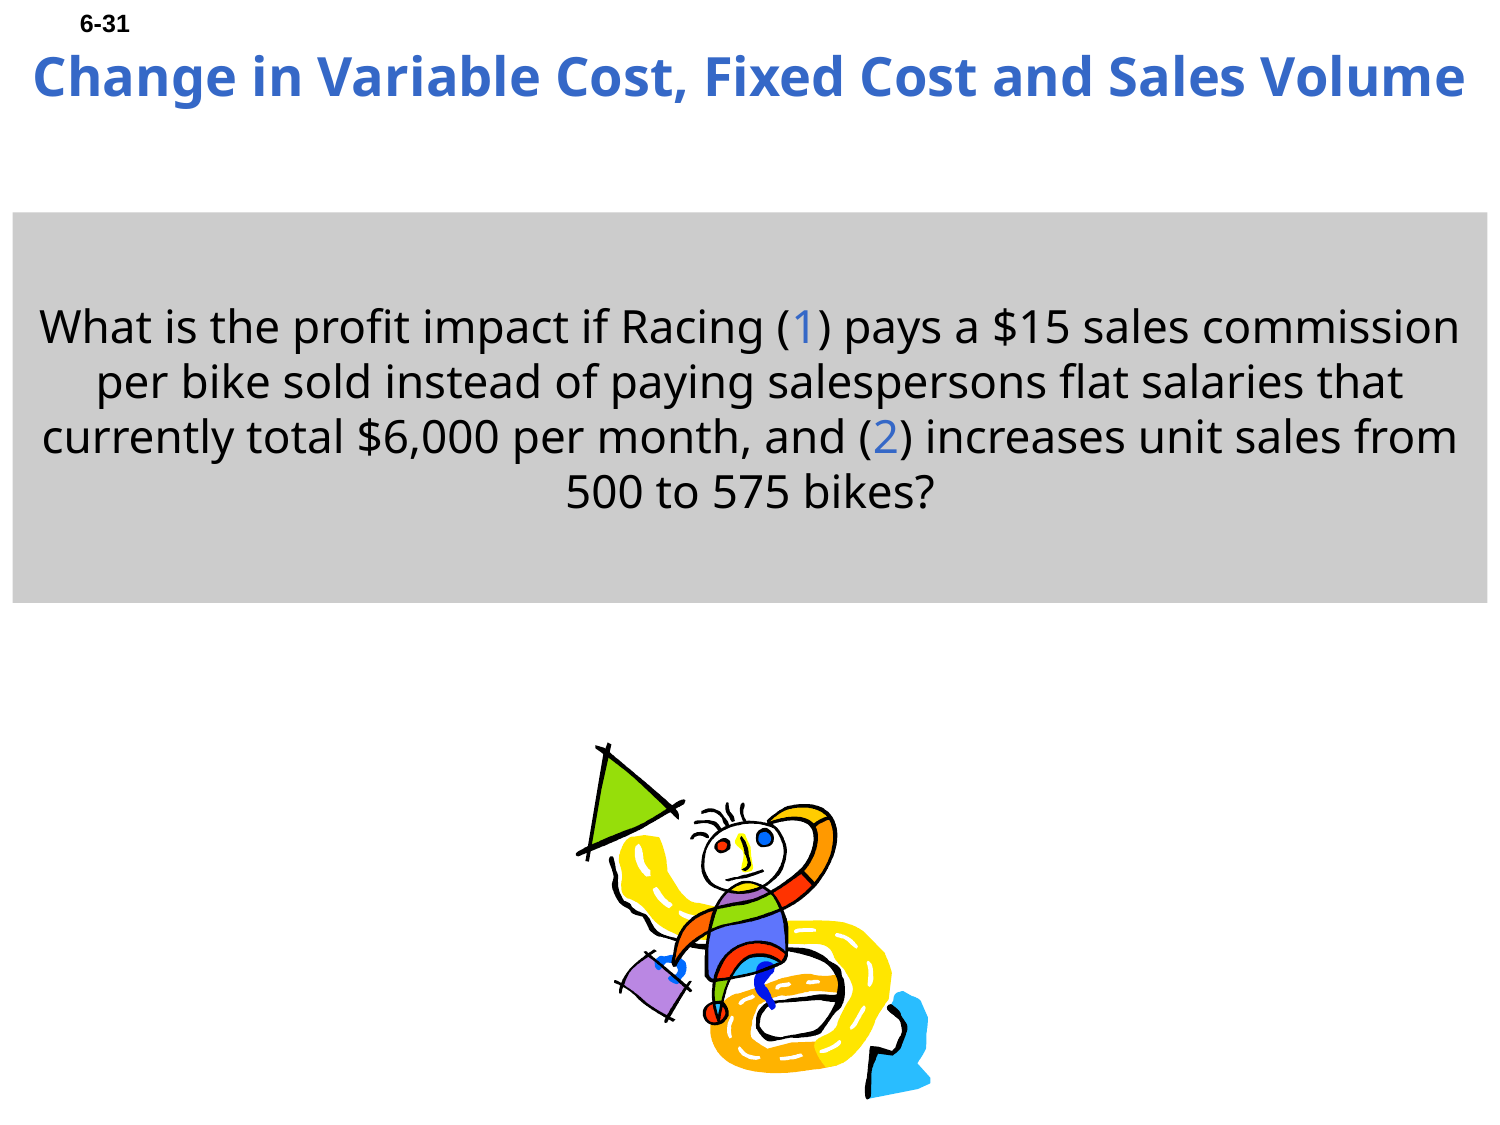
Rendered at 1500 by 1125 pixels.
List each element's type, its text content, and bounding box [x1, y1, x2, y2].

text_box What is the profit impact if Racing (1) pays a $15 sales commission per bike sold instead of paying salespersons flat salaries that currently total $6,000 per month, and (2) increases unit sales from 500 to 575 bikes? [12, 212, 1488, 603]
picture [574, 737, 936, 1105]
title Change in Variable Cost, Fixed Cost and Sales Volume [0, 12, 1500, 138]
